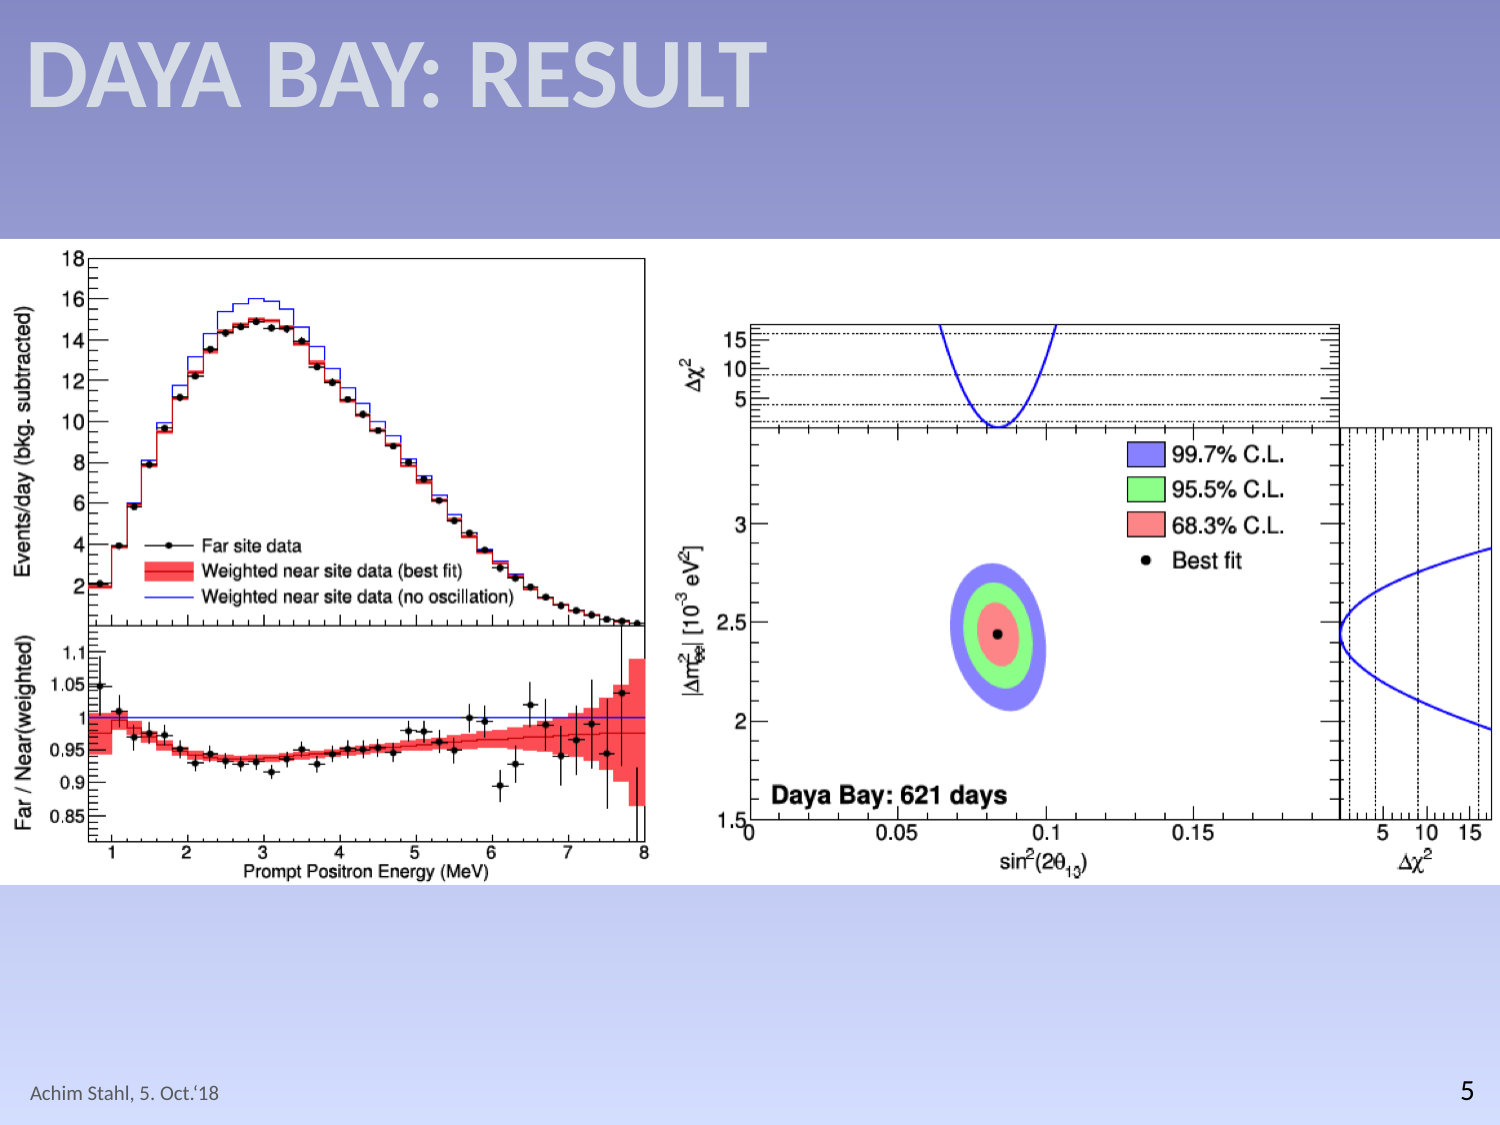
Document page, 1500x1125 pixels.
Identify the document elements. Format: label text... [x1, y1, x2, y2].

text_box DAYA Bay: Result [10, 0, 784, 135]
picture [0, 238, 1500, 887]
slide_number 5 [1387, 1058, 1490, 1119]
footer Achim Stahl, 5. Oct.‘18 [0, 1061, 250, 1122]
